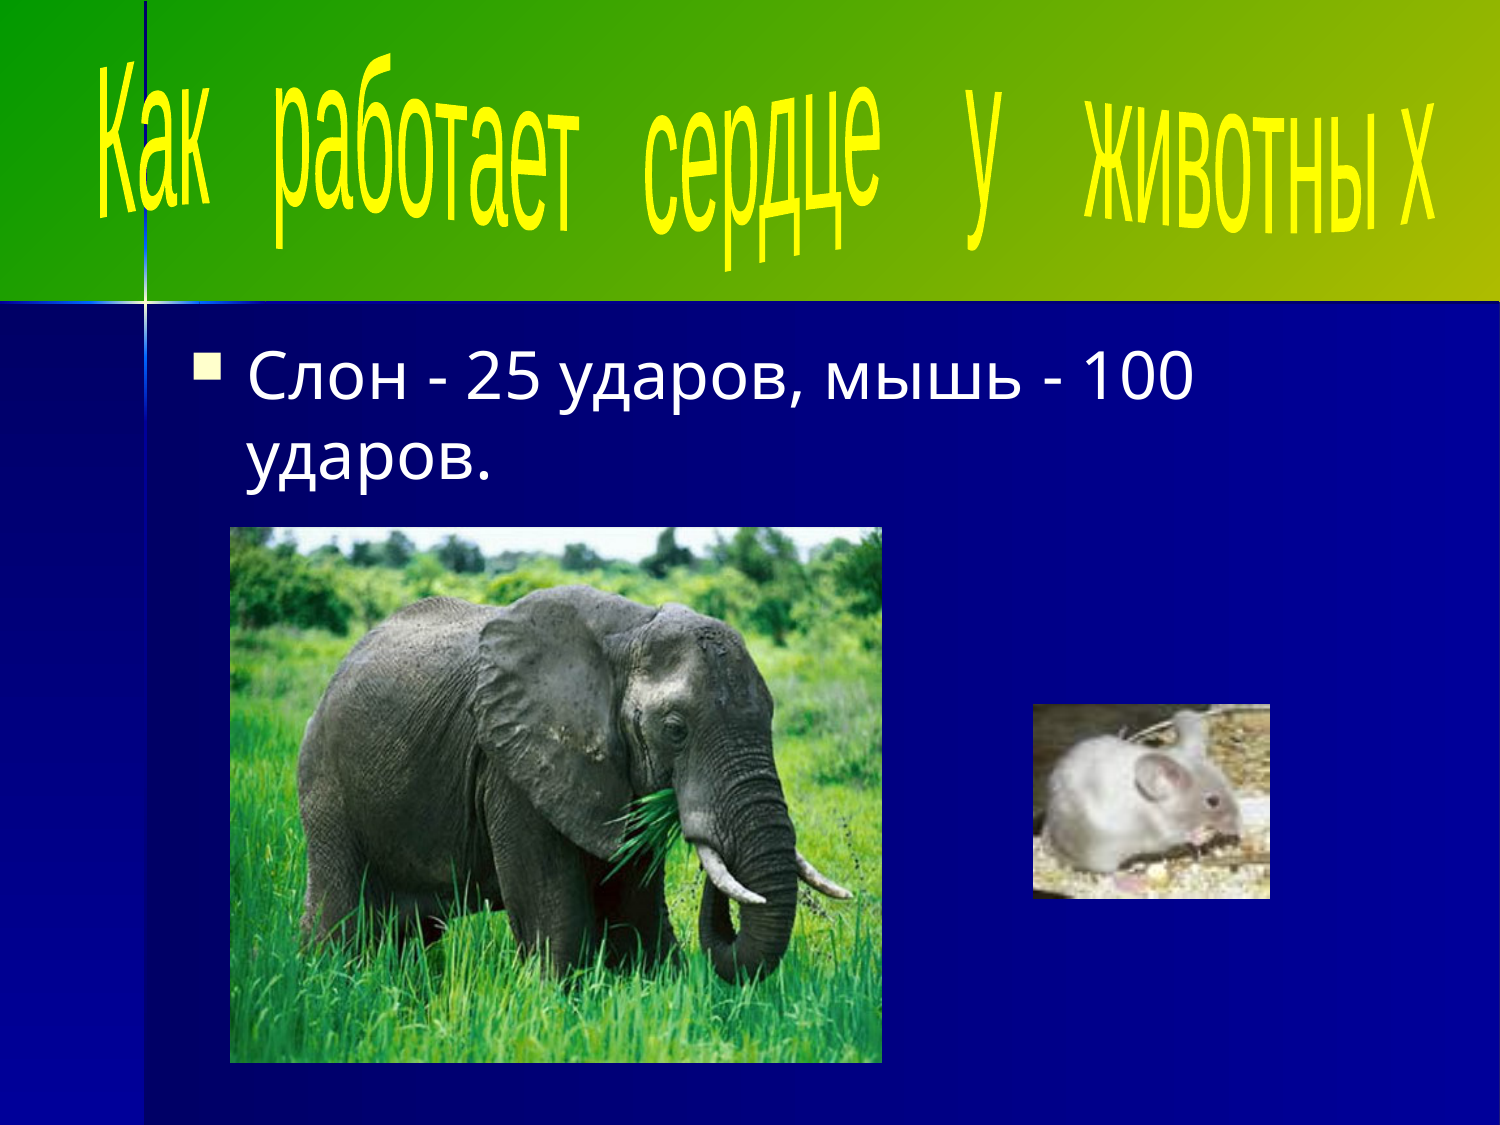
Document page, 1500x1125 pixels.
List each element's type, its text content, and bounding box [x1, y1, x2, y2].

list Слон - 25 ударов, мышь - 100 ударов. [174, 324, 1413, 1001]
picture [229, 526, 882, 1064]
title [52, 49, 1500, 286]
picture [1033, 703, 1270, 899]
